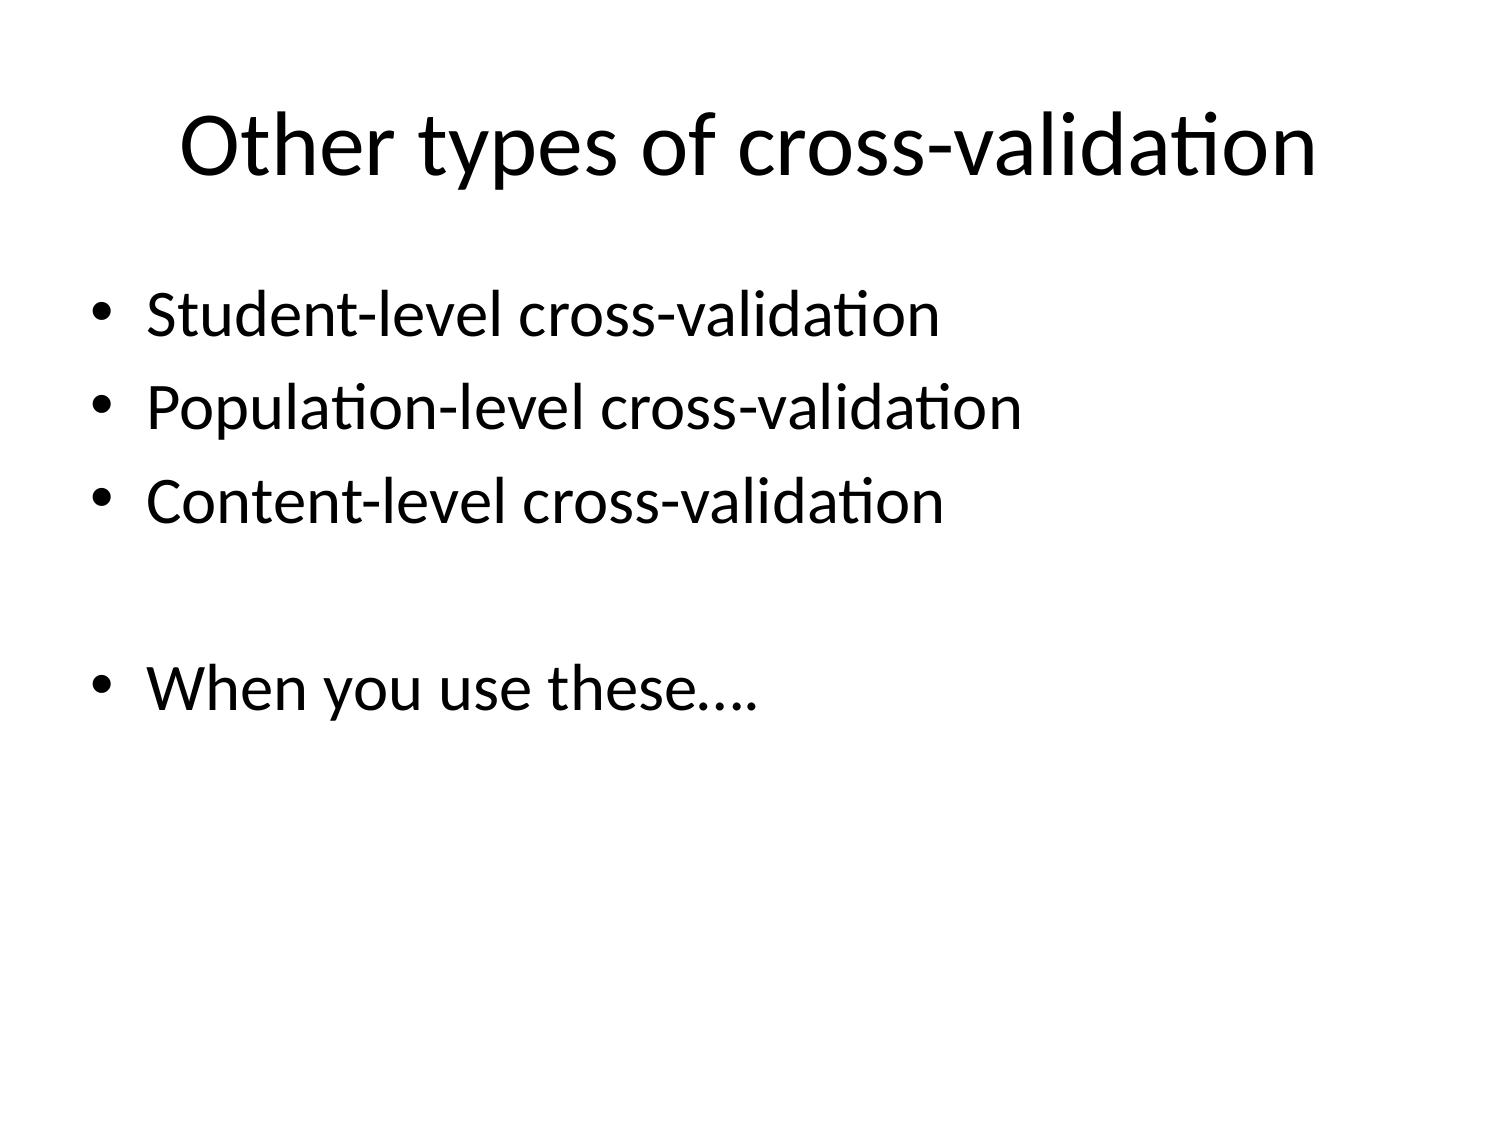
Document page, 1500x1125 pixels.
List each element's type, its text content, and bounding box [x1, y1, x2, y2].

list Student-level cross-validation Population-level cross-validation Content-level cross-validation When you use these…. [75, 262, 1425, 1005]
title Other types of cross-validation [75, 45, 1425, 233]
